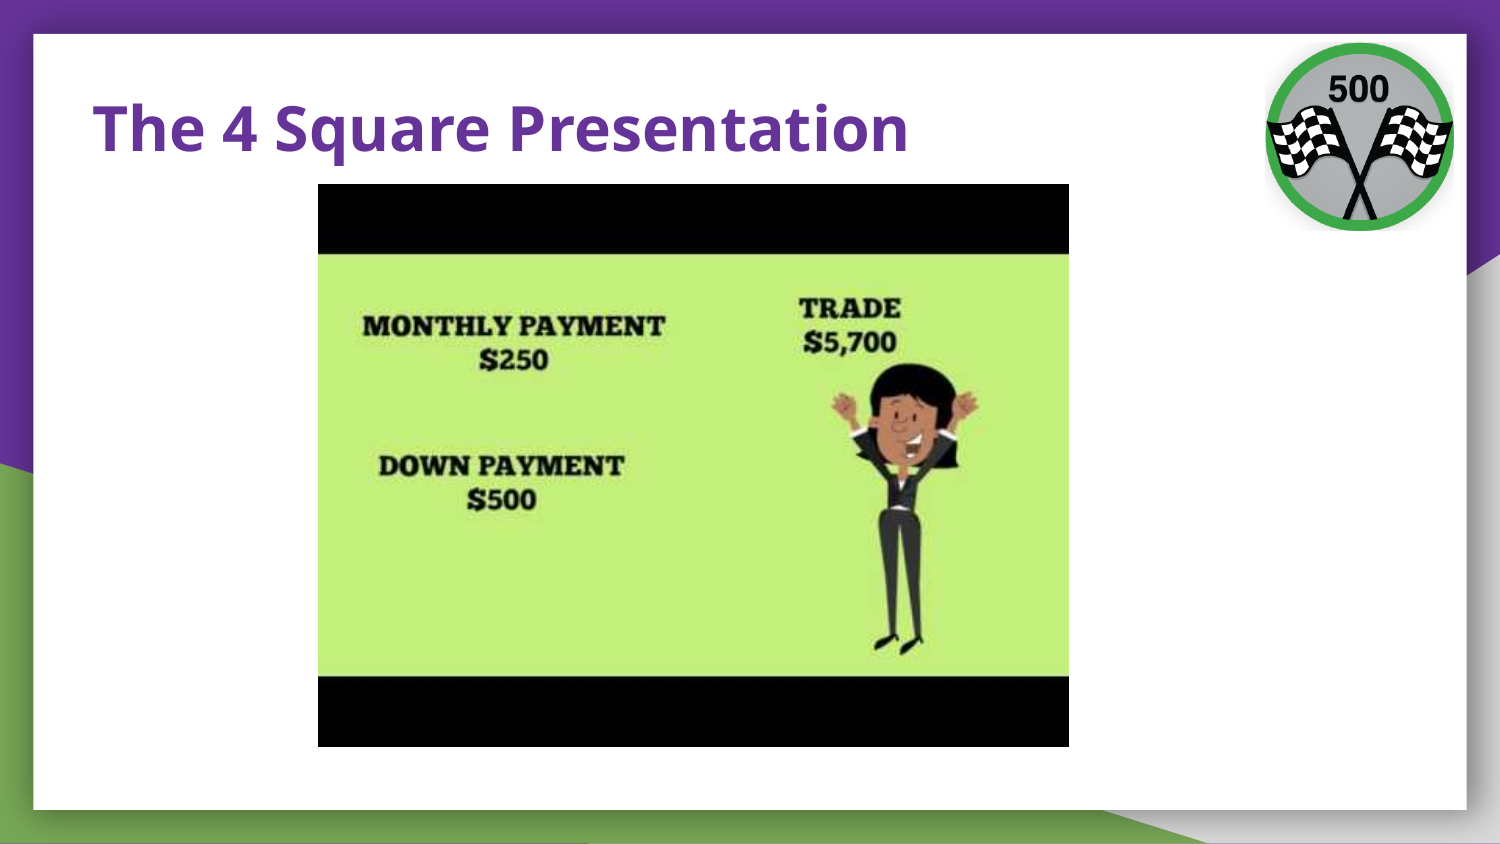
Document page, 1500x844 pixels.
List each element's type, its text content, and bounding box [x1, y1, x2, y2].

picture [1264, 42, 1454, 232]
picture [317, 184, 1069, 748]
title The 4 Square Presentation [77, 74, 1259, 231]
